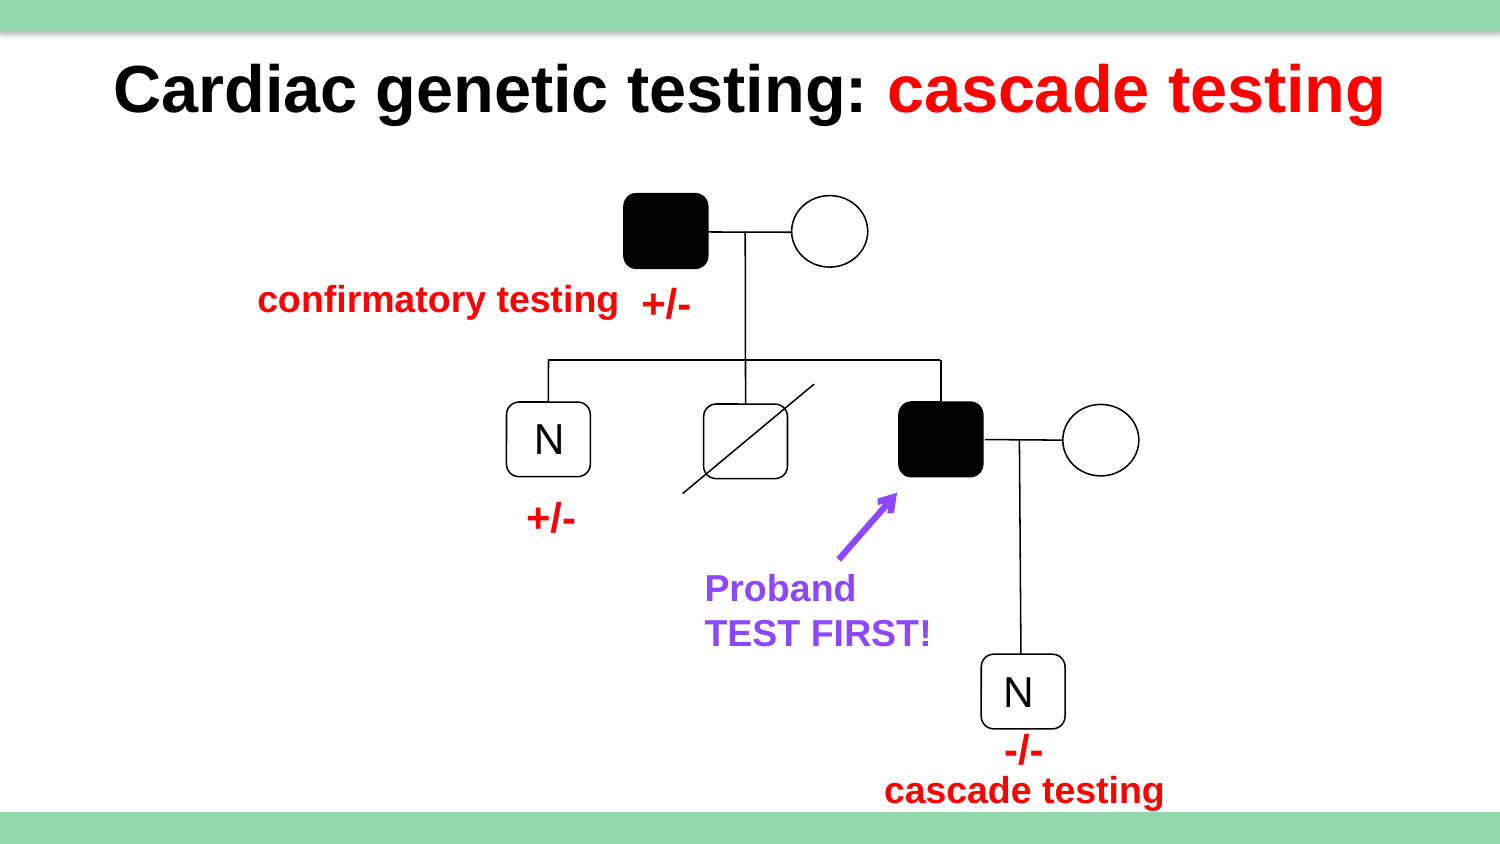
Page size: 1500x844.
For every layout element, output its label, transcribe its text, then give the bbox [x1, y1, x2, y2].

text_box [240, 267, 707, 336]
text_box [510, 483, 1188, 820]
title Cardiac genetic testing: cascade testing [75, 15, 1425, 157]
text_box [506, 193, 1140, 485]
